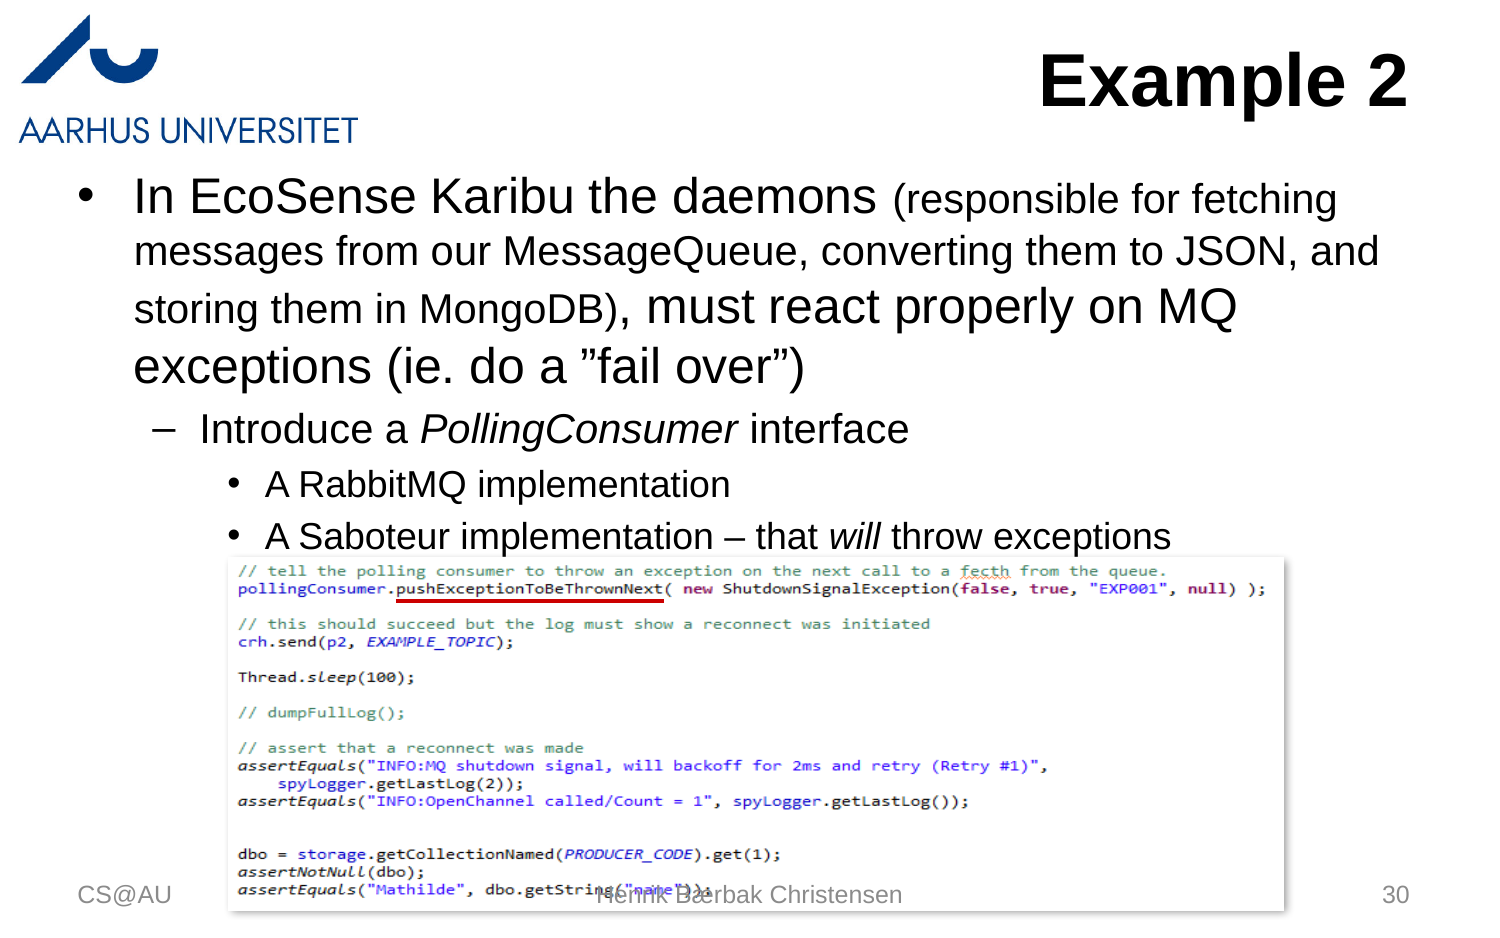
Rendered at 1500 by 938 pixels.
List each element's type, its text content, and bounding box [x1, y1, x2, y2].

list In EcoSense Karibu the daemons (responsible for fetching messages from our MessageQueue, converting them to JSON, and storing them in MongoDB), must react properly on MQ exceptions (ie. do a ”fail over”) Introduce a PollingConsumer interface A RabbitMQ implementation A Saboteur implementation – that will throw exceptions [62, 156, 1425, 865]
slide_number 30 [1074, 868, 1425, 919]
picture [14, 9, 358, 146]
title Example 2 [75, 27, 1425, 125]
slide_number CS@AU [62, 868, 413, 919]
picture [228, 556, 1284, 911]
